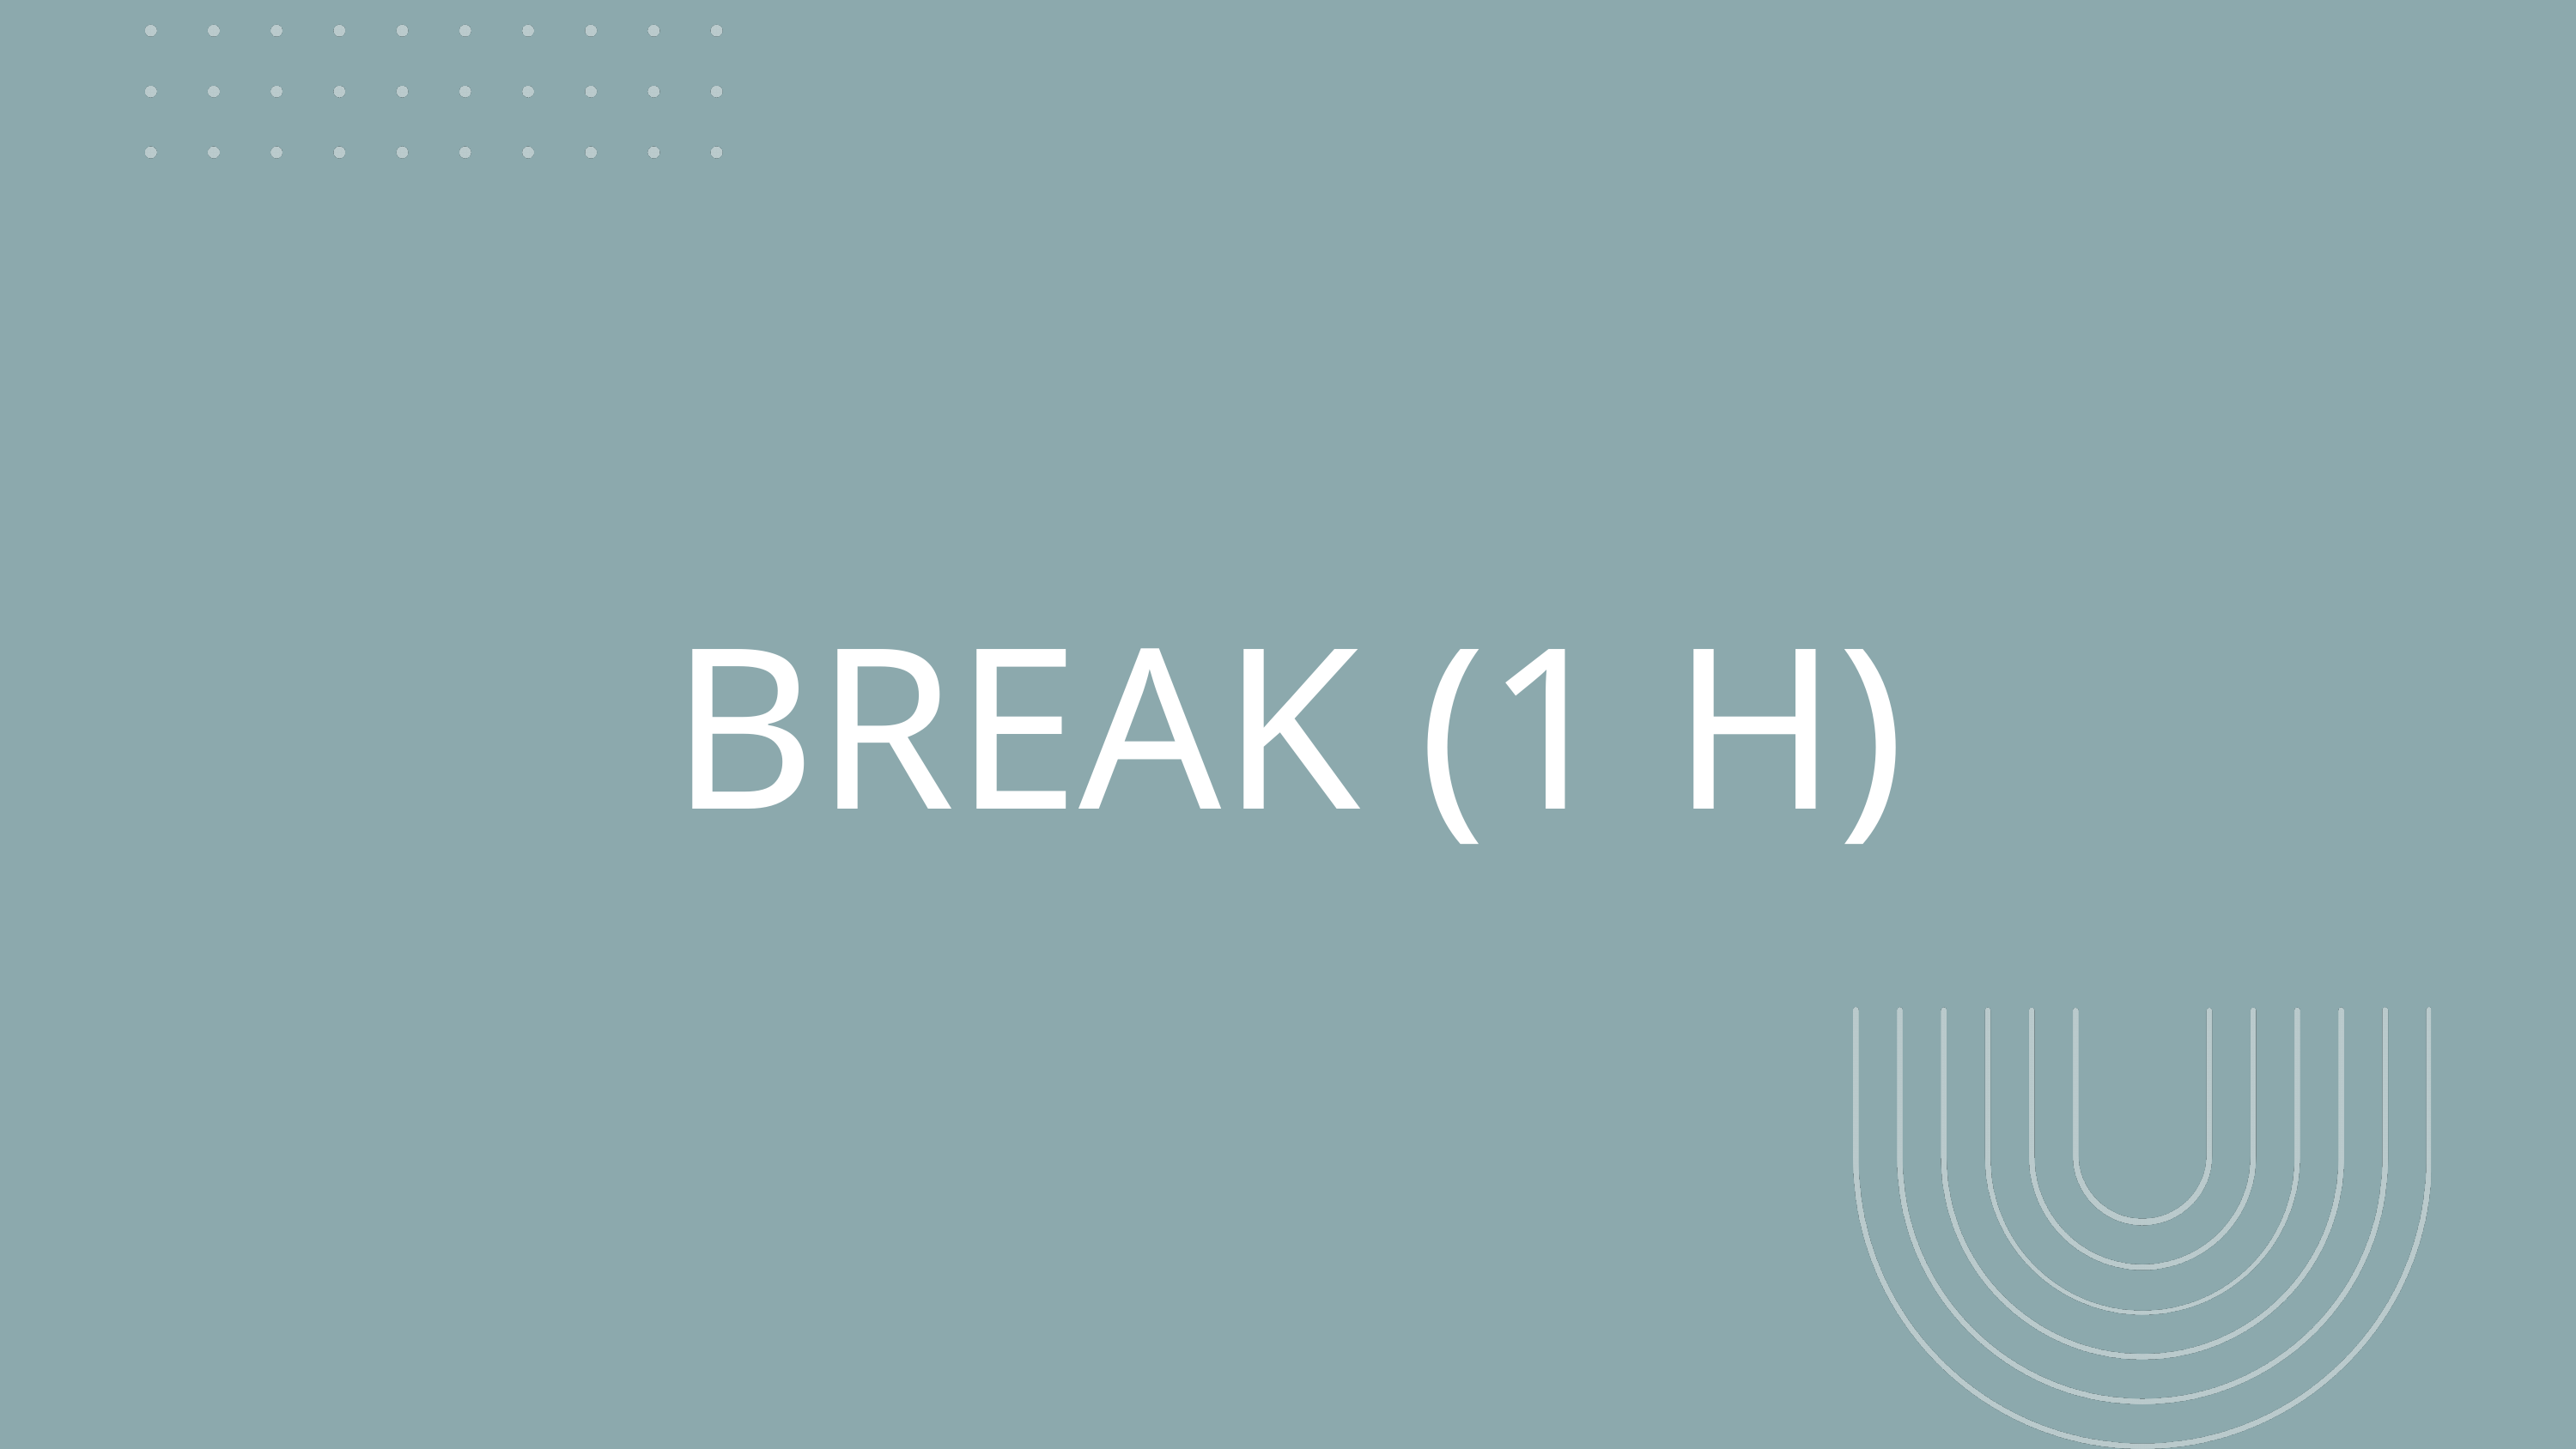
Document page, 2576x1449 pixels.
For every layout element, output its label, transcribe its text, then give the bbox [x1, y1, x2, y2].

text_box [144, 0, 723, 159]
text_box BREAK (1 H) [256, 608, 2319, 854]
text_box [1853, 1007, 2432, 1449]
